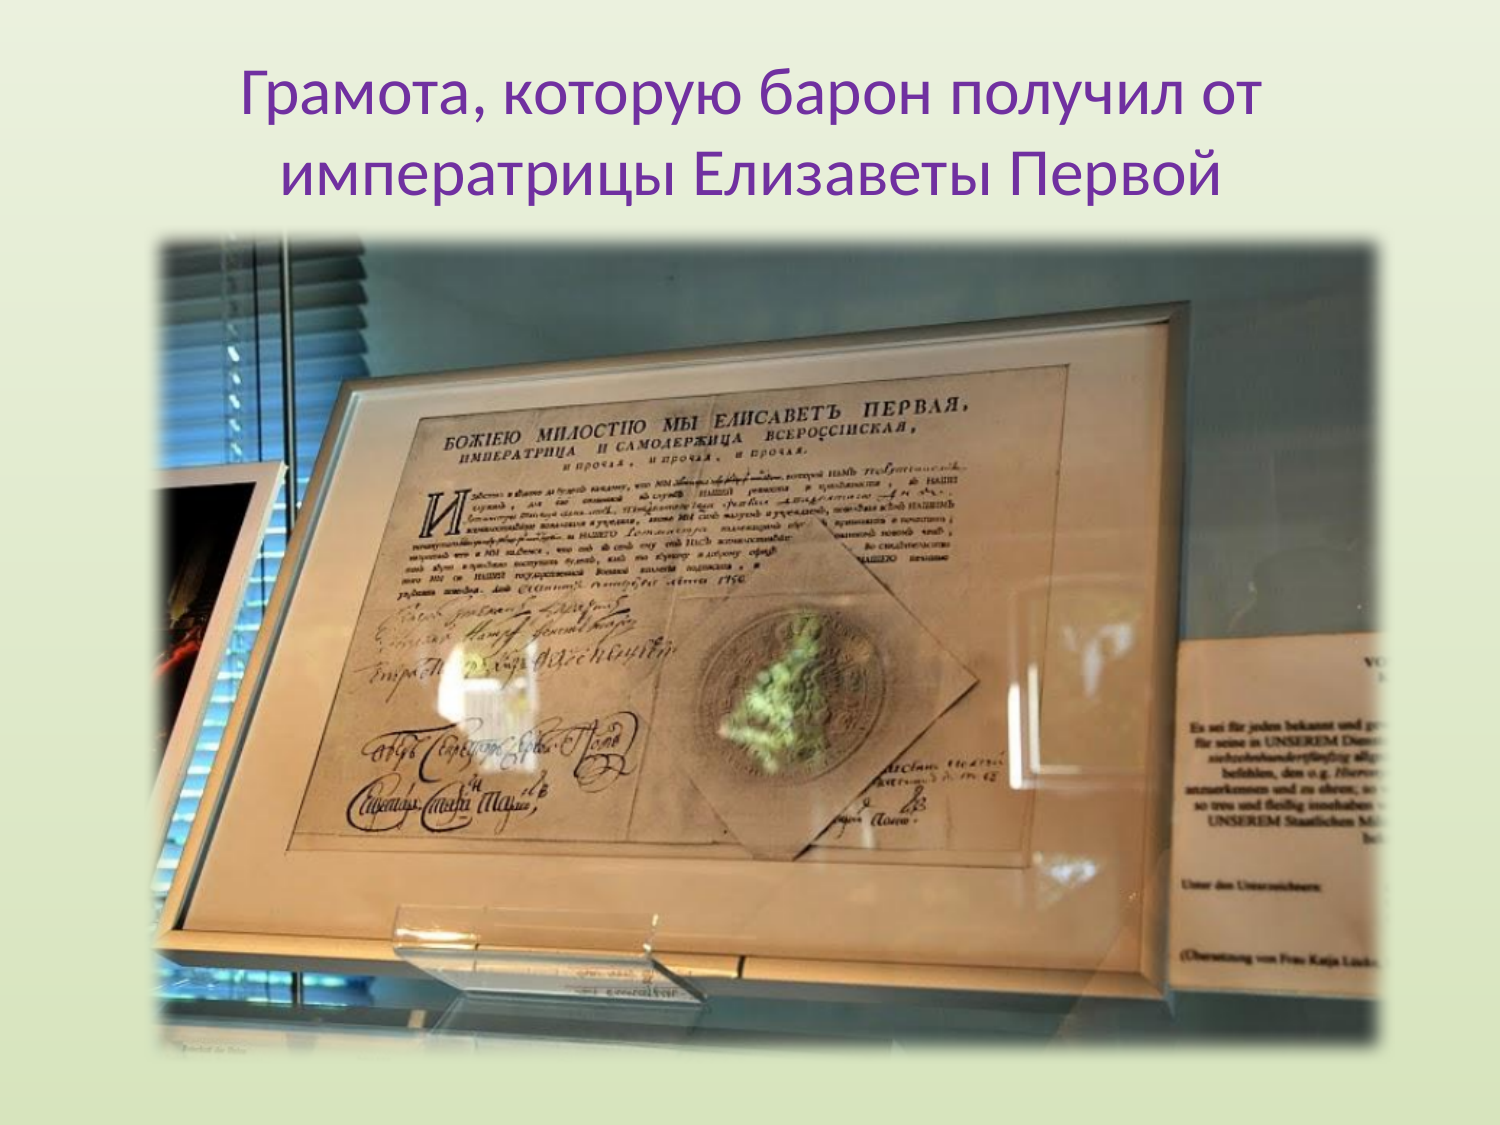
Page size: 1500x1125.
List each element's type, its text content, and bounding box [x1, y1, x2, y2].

picture [144, 225, 1395, 1064]
title Грамота, которую барон получил от императрицы Елизаветы Первой [76, 39, 1427, 218]
